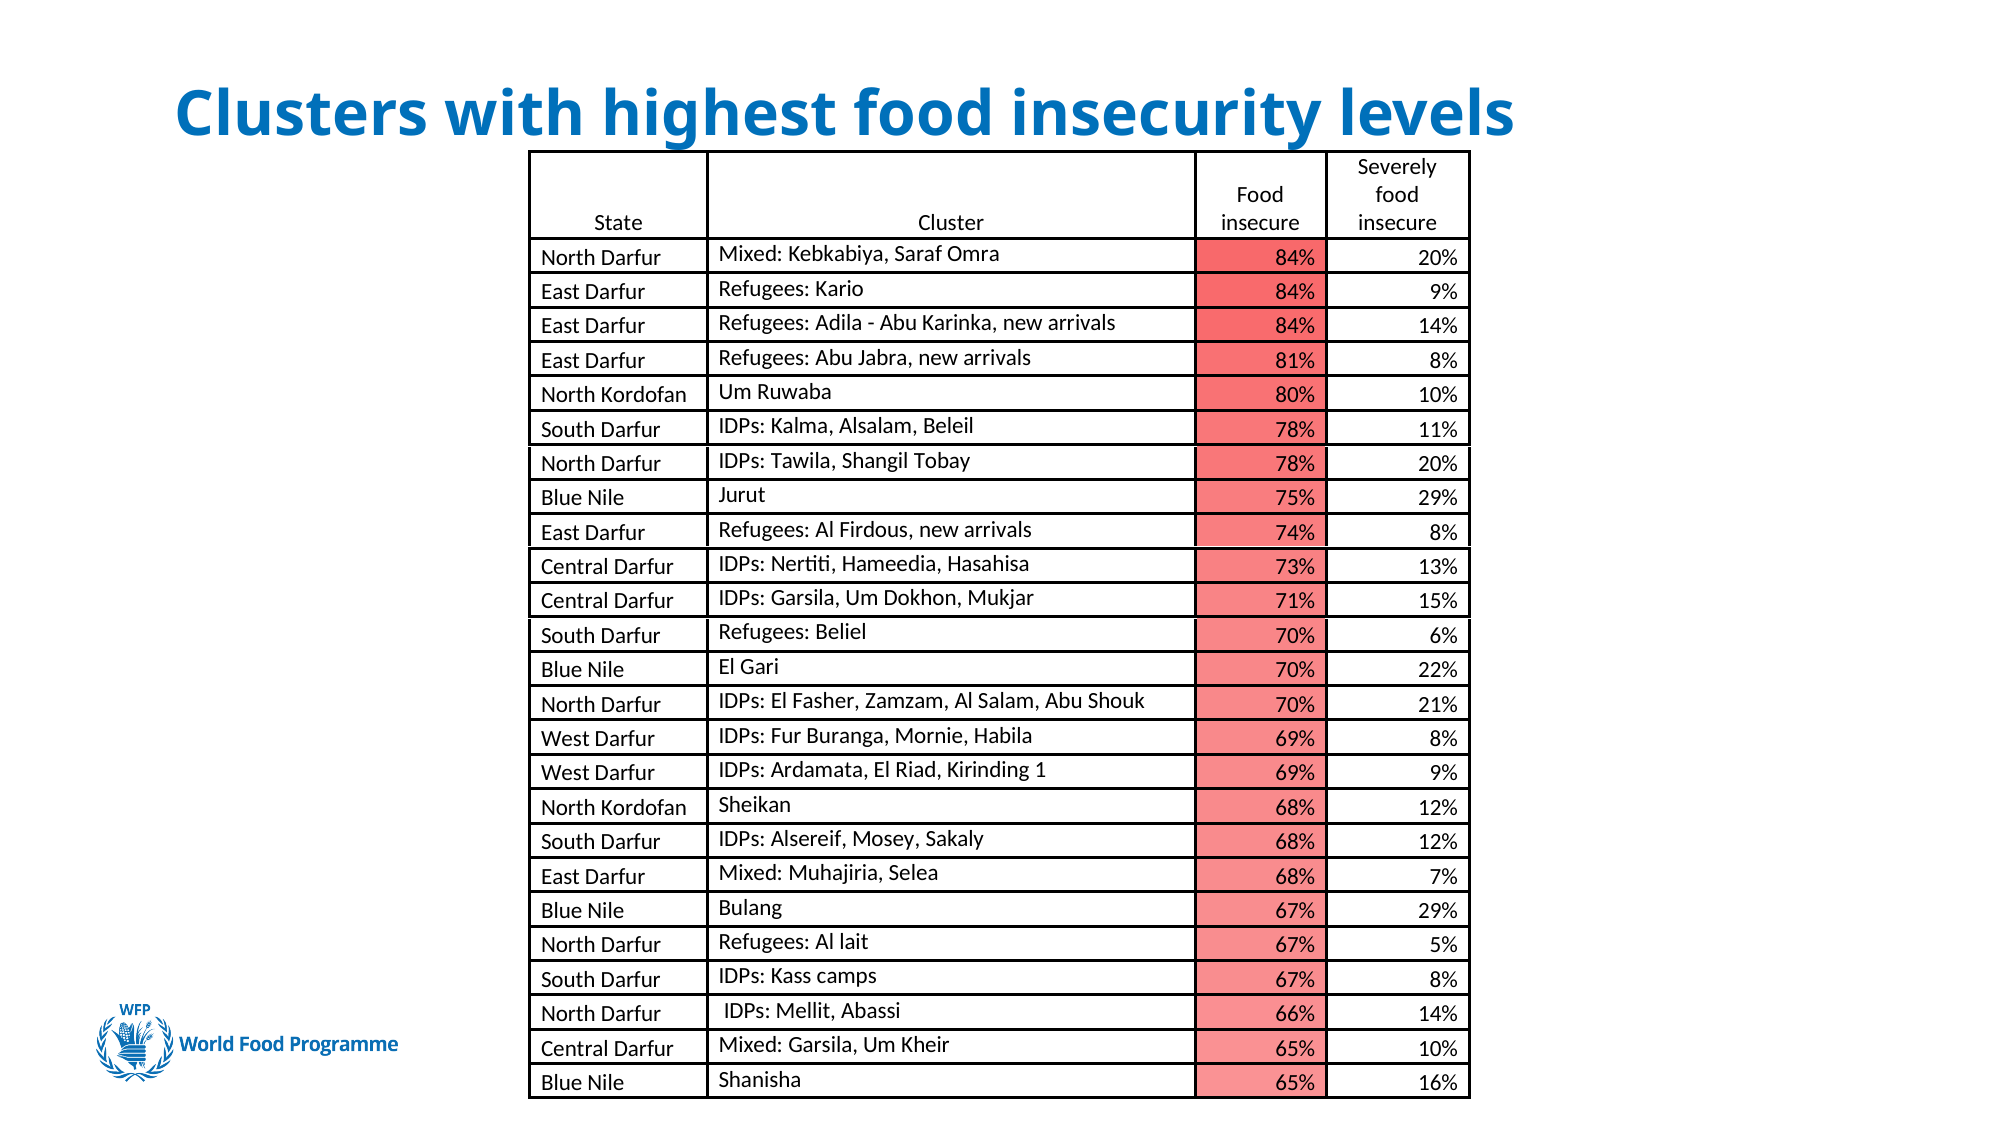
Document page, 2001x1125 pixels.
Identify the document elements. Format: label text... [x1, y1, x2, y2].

title Clusters with highest food insecurity levels [159, 73, 1926, 267]
picture [528, 149, 1472, 1125]
picture [96, 1004, 398, 1082]
